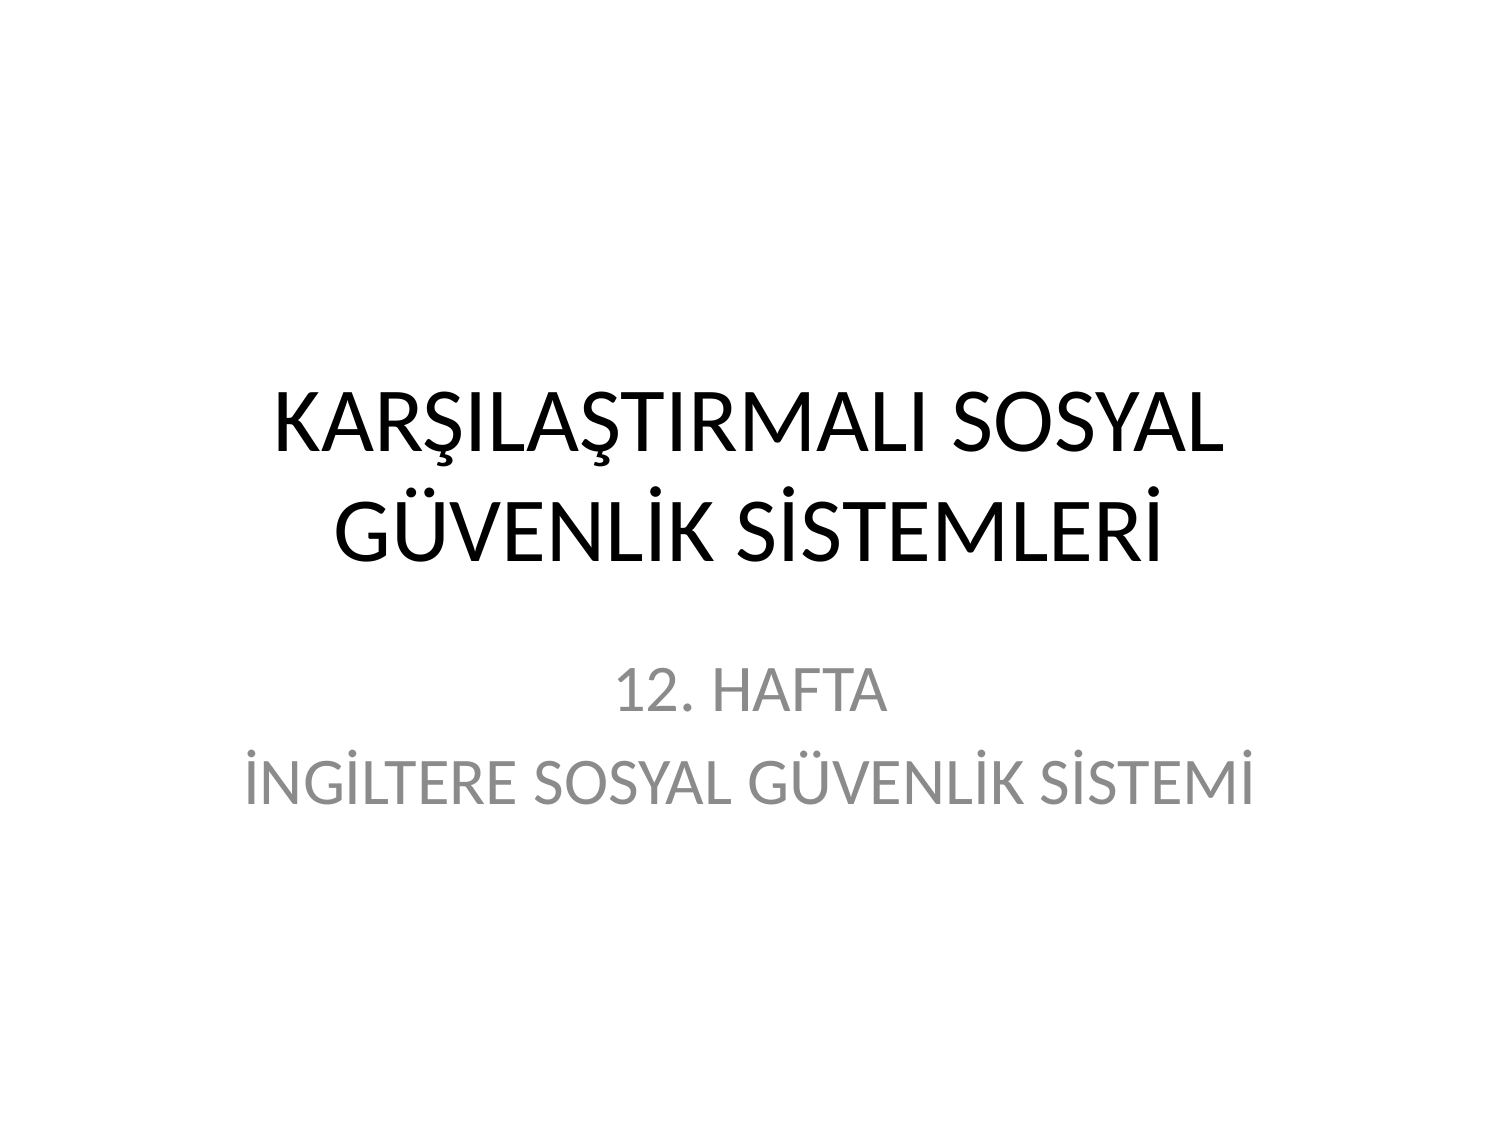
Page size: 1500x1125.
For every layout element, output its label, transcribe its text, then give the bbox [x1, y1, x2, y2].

subtitle 12. HAFTA İNGİLTERE SOSYAL GÜVENLİK SİSTEMİ [225, 637, 1275, 925]
title KARŞILAŞTIRMALI SOSYAL GÜVENLİK SİSTEMLERİ [112, 349, 1388, 591]
